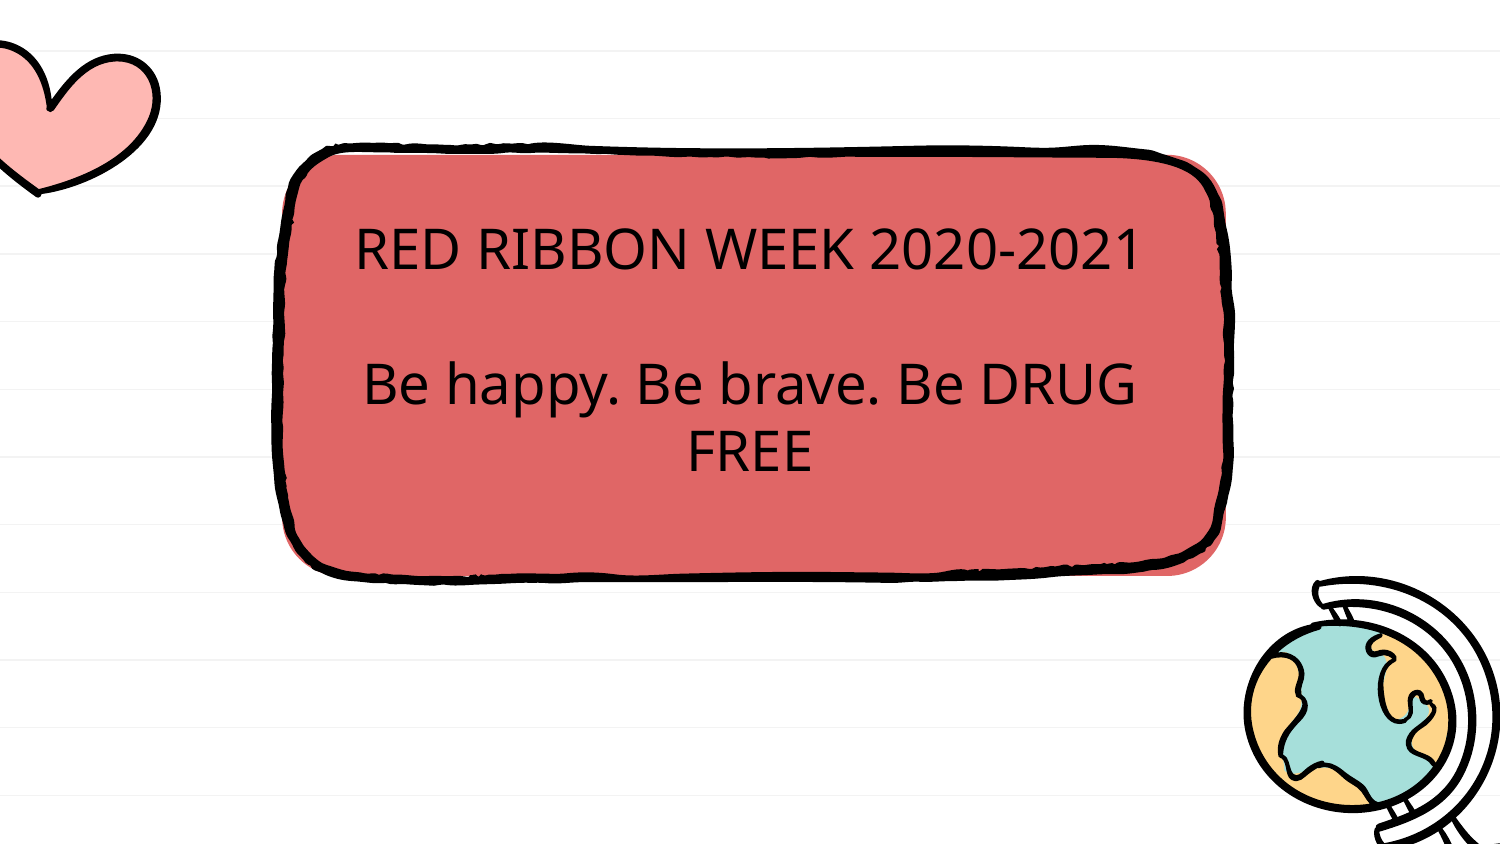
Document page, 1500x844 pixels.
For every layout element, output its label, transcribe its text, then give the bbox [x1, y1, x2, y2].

text_box [1088, 510, 1226, 576]
text_box [271, 142, 1236, 586]
text_box [1166, 154, 1226, 220]
subtitle RED RIBBON WEEK 2020-2021 Be happy. Be brave. Be DRUG FREE [314, 197, 1186, 328]
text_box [0, 39, 168, 199]
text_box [1234, 575, 1500, 844]
text_box [283, 154, 1224, 576]
